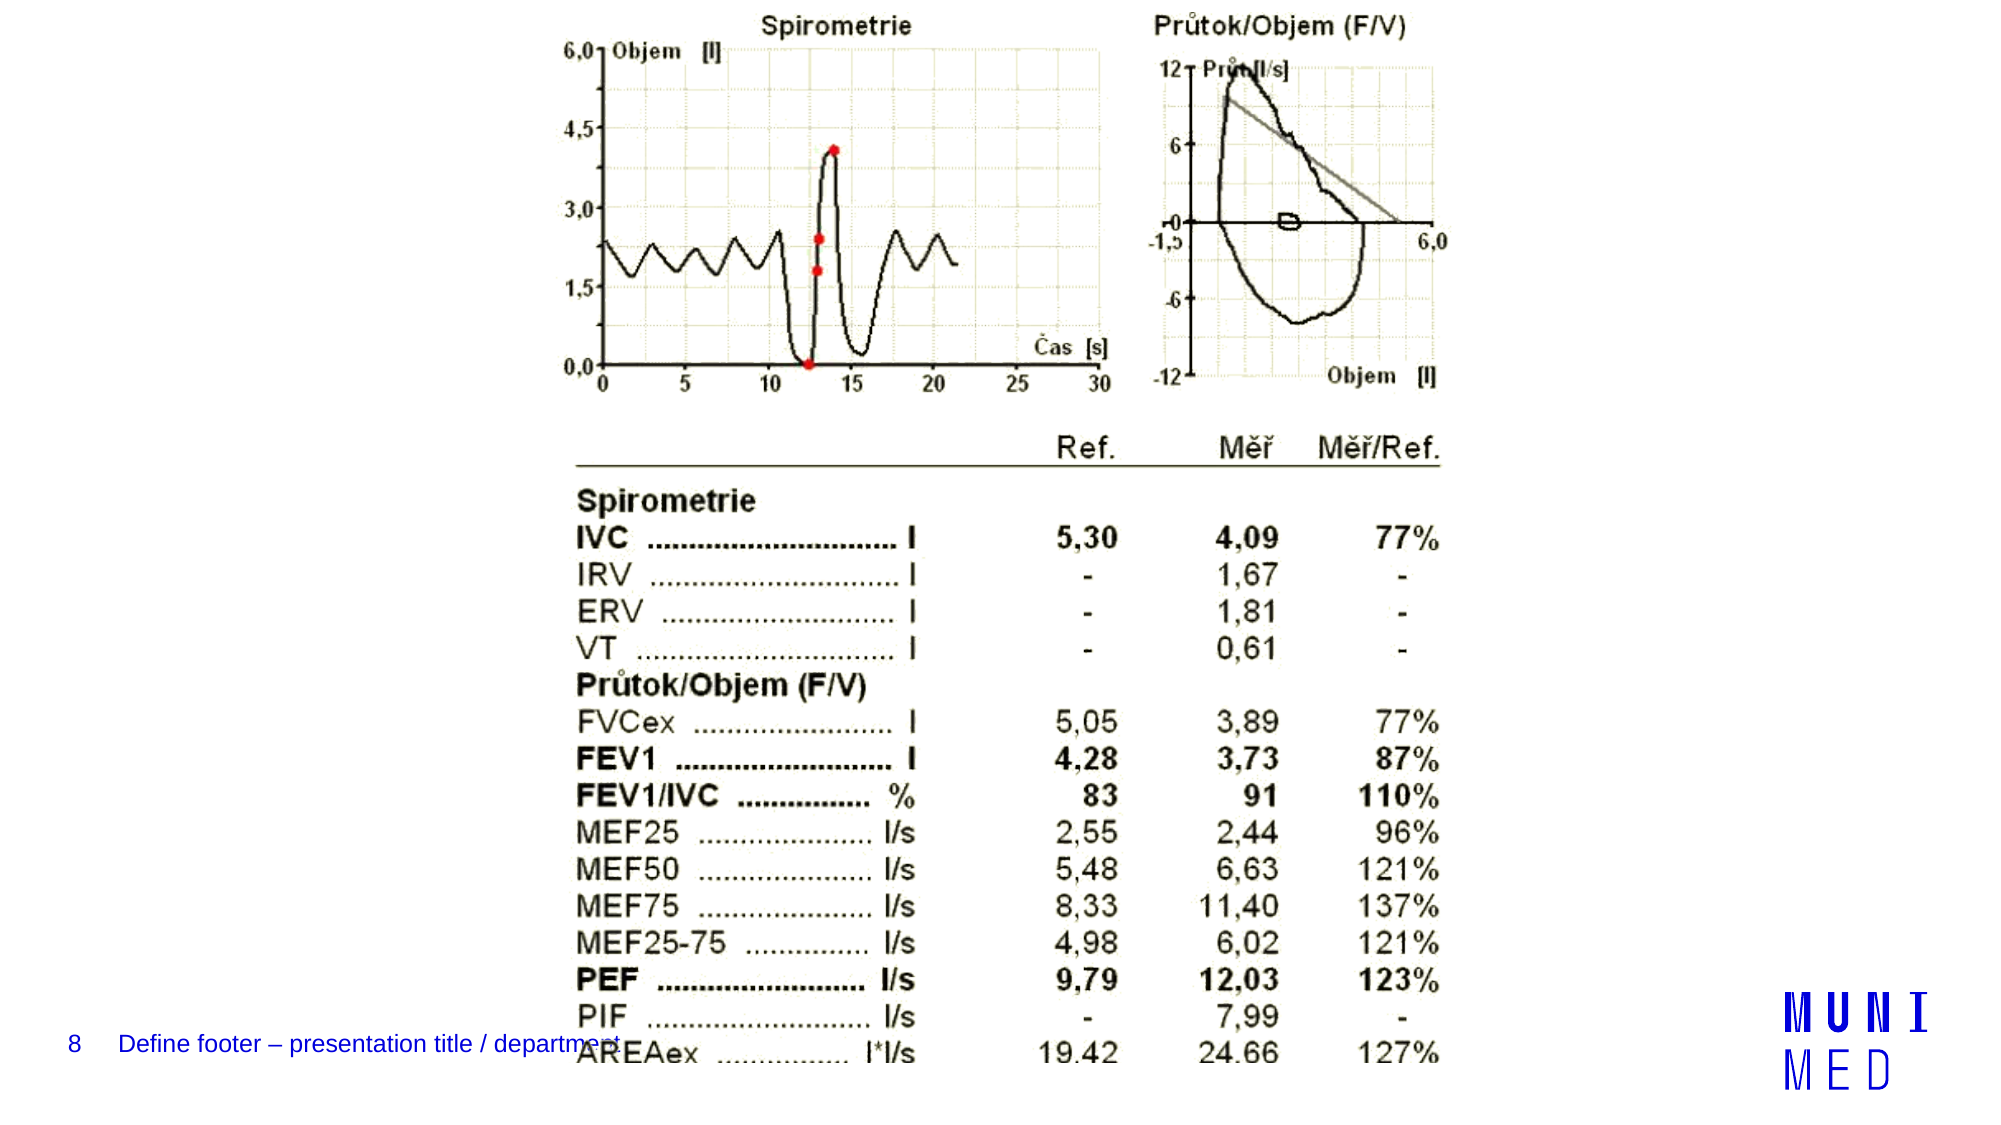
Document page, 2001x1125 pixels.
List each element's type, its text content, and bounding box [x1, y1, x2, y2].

picture [543, 11, 1457, 1064]
footer Define footer – presentation title / department [118, 1021, 538, 1063]
slide_number 8 [67, 1021, 110, 1063]
